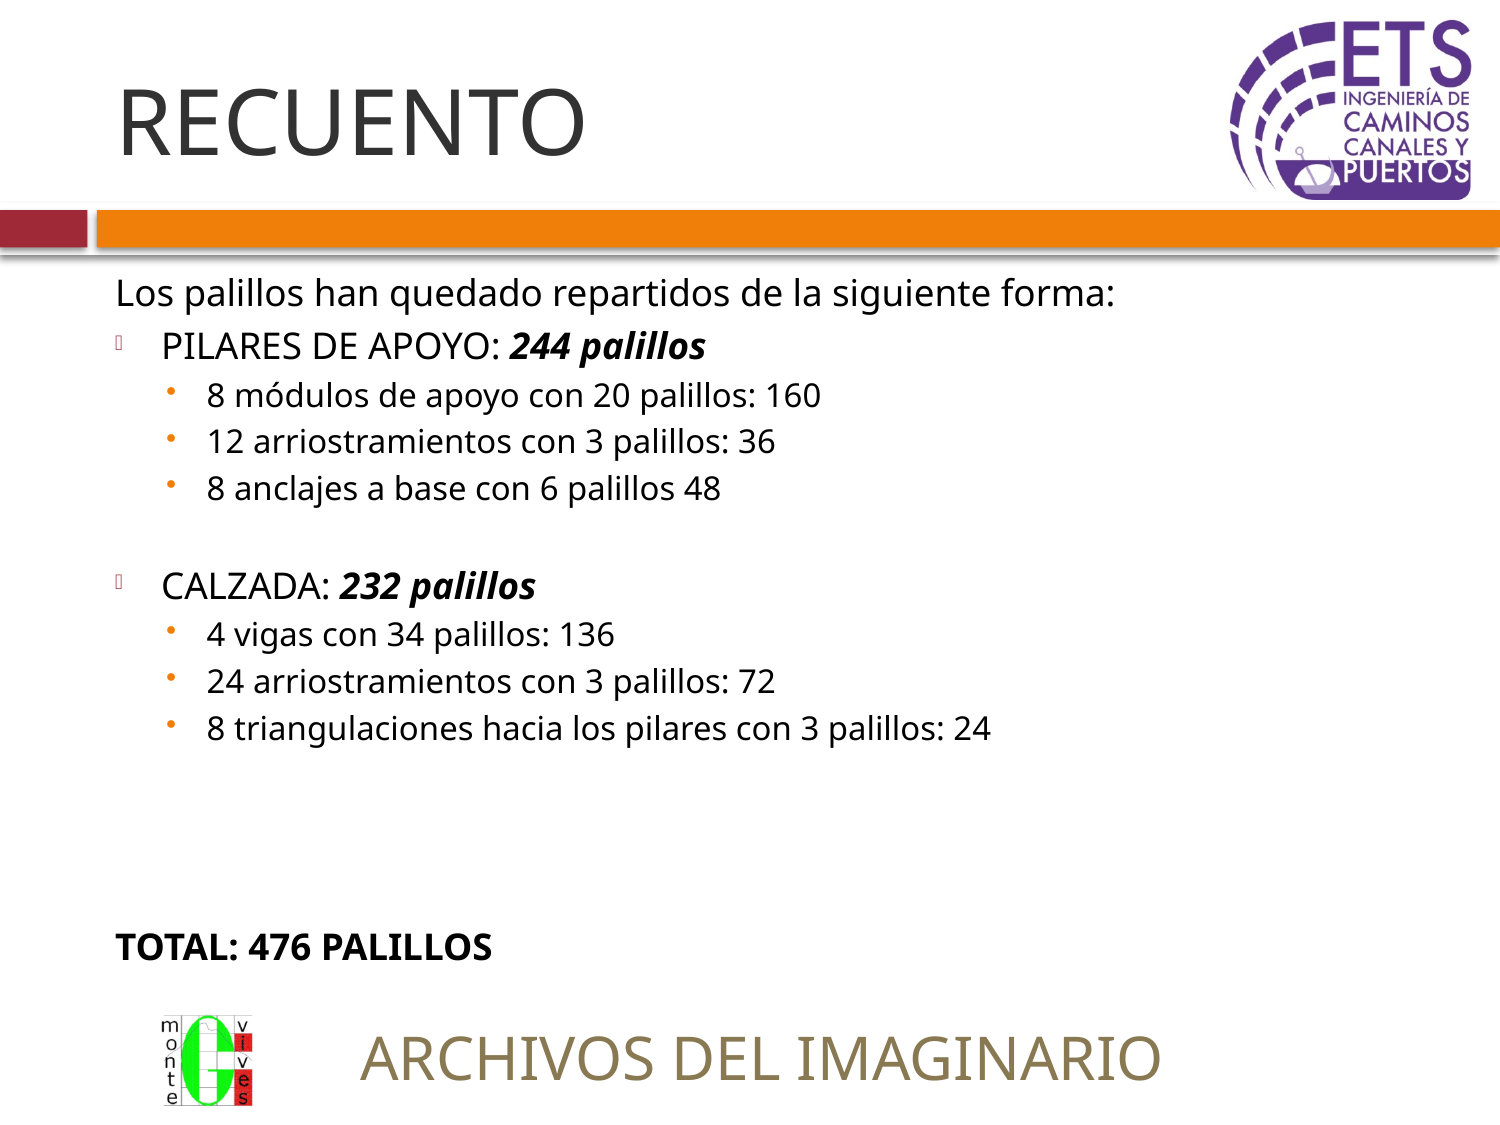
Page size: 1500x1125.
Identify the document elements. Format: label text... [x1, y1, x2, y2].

title RECUENTO [100, 37, 1224, 200]
text_box ARCHIVOS DEL IMAGINARIO [253, 1012, 1313, 1125]
list Los palillos han quedado repartidos de la siguiente forma: PILARES DE APOYO: 244 palillos 8 módulos de apoyo con 20 palillos: 160 12 arriostramientos con 3 palillos: 36 8 anclajes a base con 6 palillos 48 CALZADA: 232 palillos 4 vigas con 34 palillos: 136 24 arriostramientos con 3 palillos: 72 8 triangulaciones hacia los pilares con 3 palillos: 24 TOTAL: 476 PALILLOS [100, 262, 1438, 985]
picture [1230, 10, 1477, 200]
picture [161, 1007, 259, 1114]
